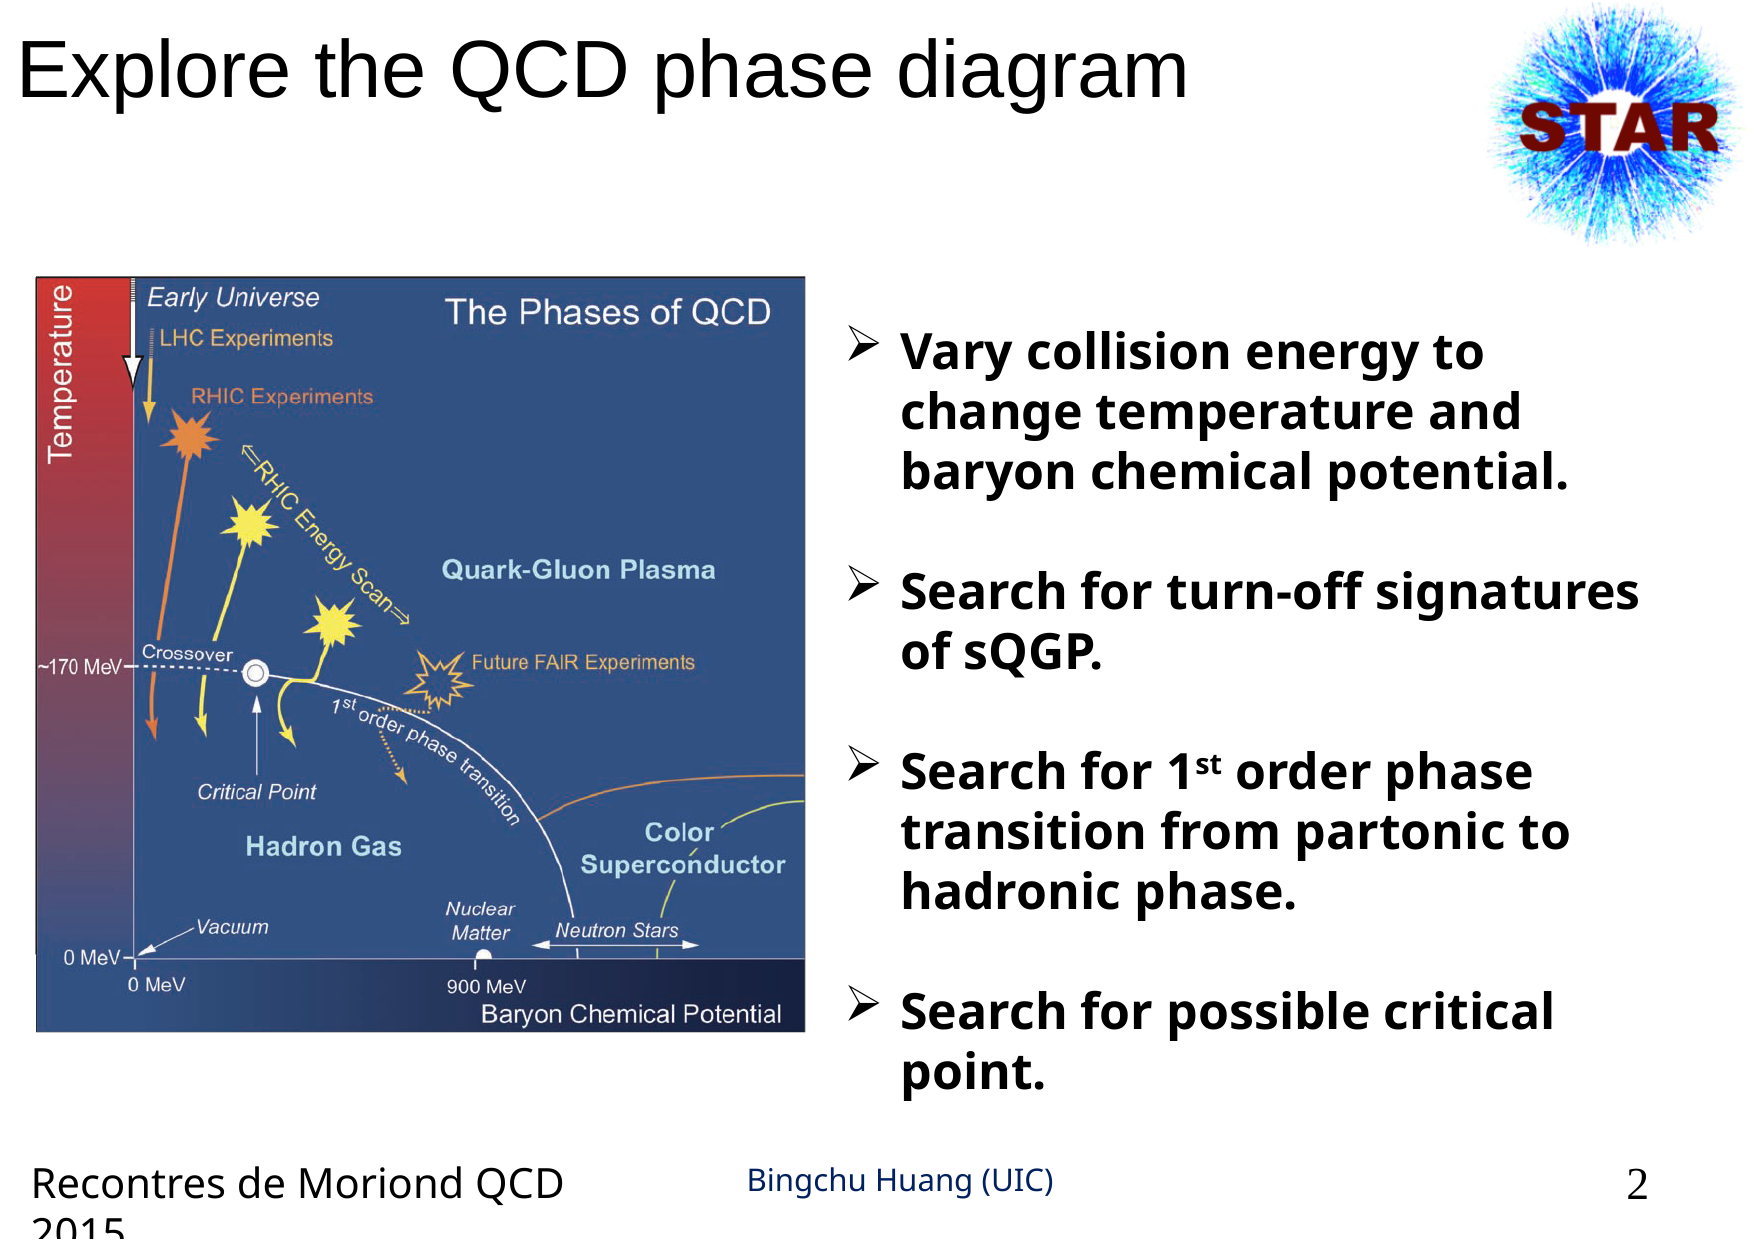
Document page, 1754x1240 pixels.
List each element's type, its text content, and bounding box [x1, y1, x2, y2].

footer Bingchu Huang (UIC) [581, 1148, 1220, 1215]
slide_number 2 [1452, 1168, 1666, 1215]
slide_number Recontres de Moriond QCD 2015 [14, 1148, 581, 1215]
text_box Vary collision energy to change temperature and baryon chemical potential. Search for turn-off signatures of sQGP. Search for 1st order phase transition from partonic to hadronic phase. Search for possible critical point. [829, 312, 1680, 1168]
picture [1470, 0, 1754, 254]
picture [34, 276, 807, 1034]
title Explore the QCD phase diagram [0, 0, 1521, 130]
